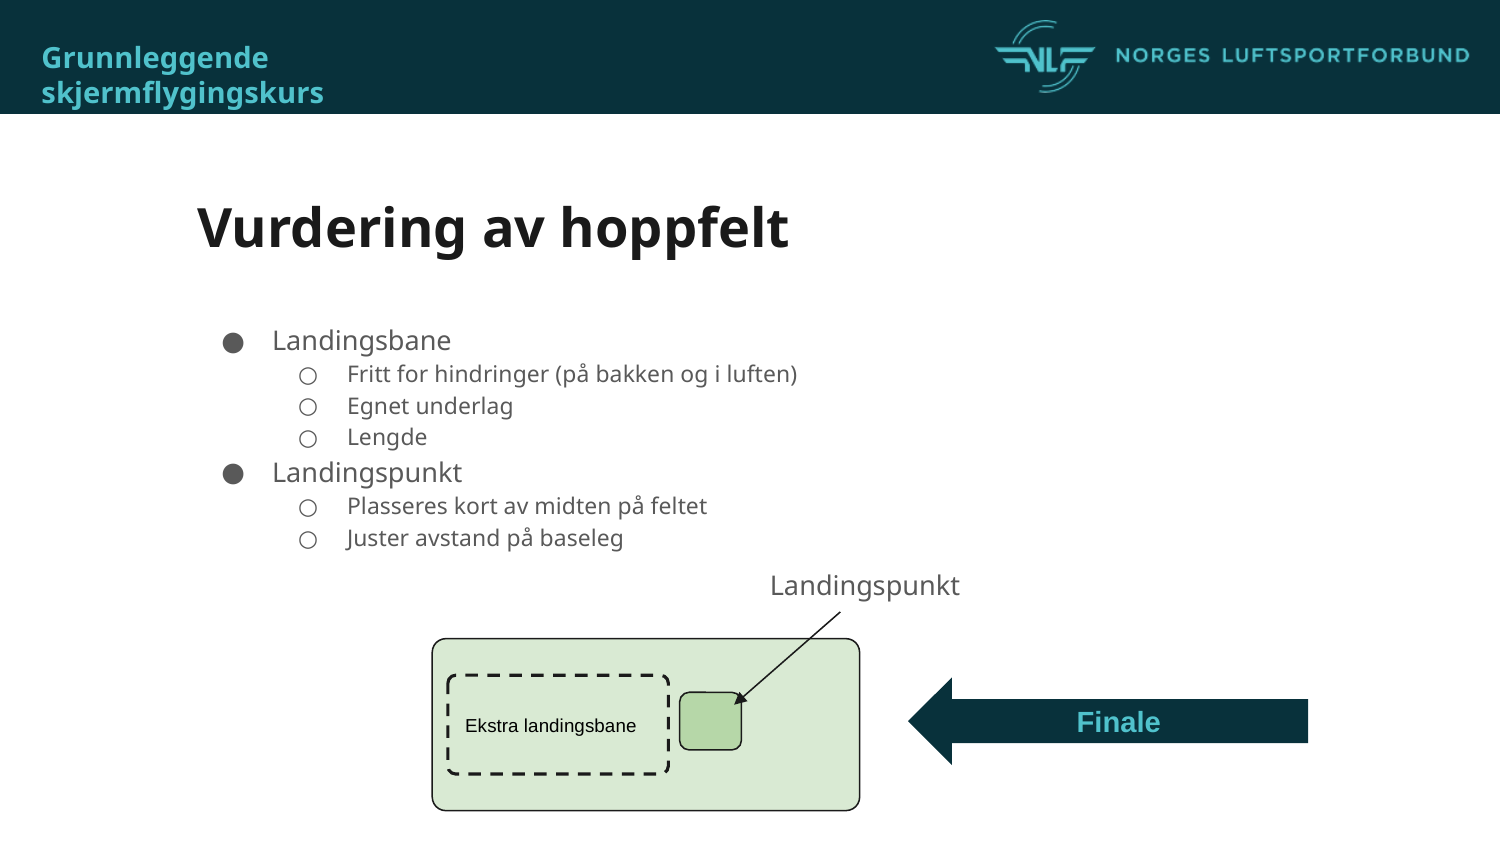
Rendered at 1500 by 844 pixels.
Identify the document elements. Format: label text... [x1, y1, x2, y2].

picture [990, 20, 1474, 94]
list Landingspunkt [754, 548, 1011, 652]
text_box Ekstra landingsbane [447, 675, 669, 775]
text_box [432, 638, 860, 811]
text_box Finale [908, 677, 1309, 766]
text_box [679, 692, 742, 750]
title Vurdering av hoppfelt [182, 178, 1444, 267]
list Landingsbane Fritt for hindringer (på bakken og i luften) Egnet underlag Lengde Landingspunkt Plasseres kort av midten på feltet Juster avstand på baseleg [182, 303, 1444, 799]
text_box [733, 611, 841, 705]
